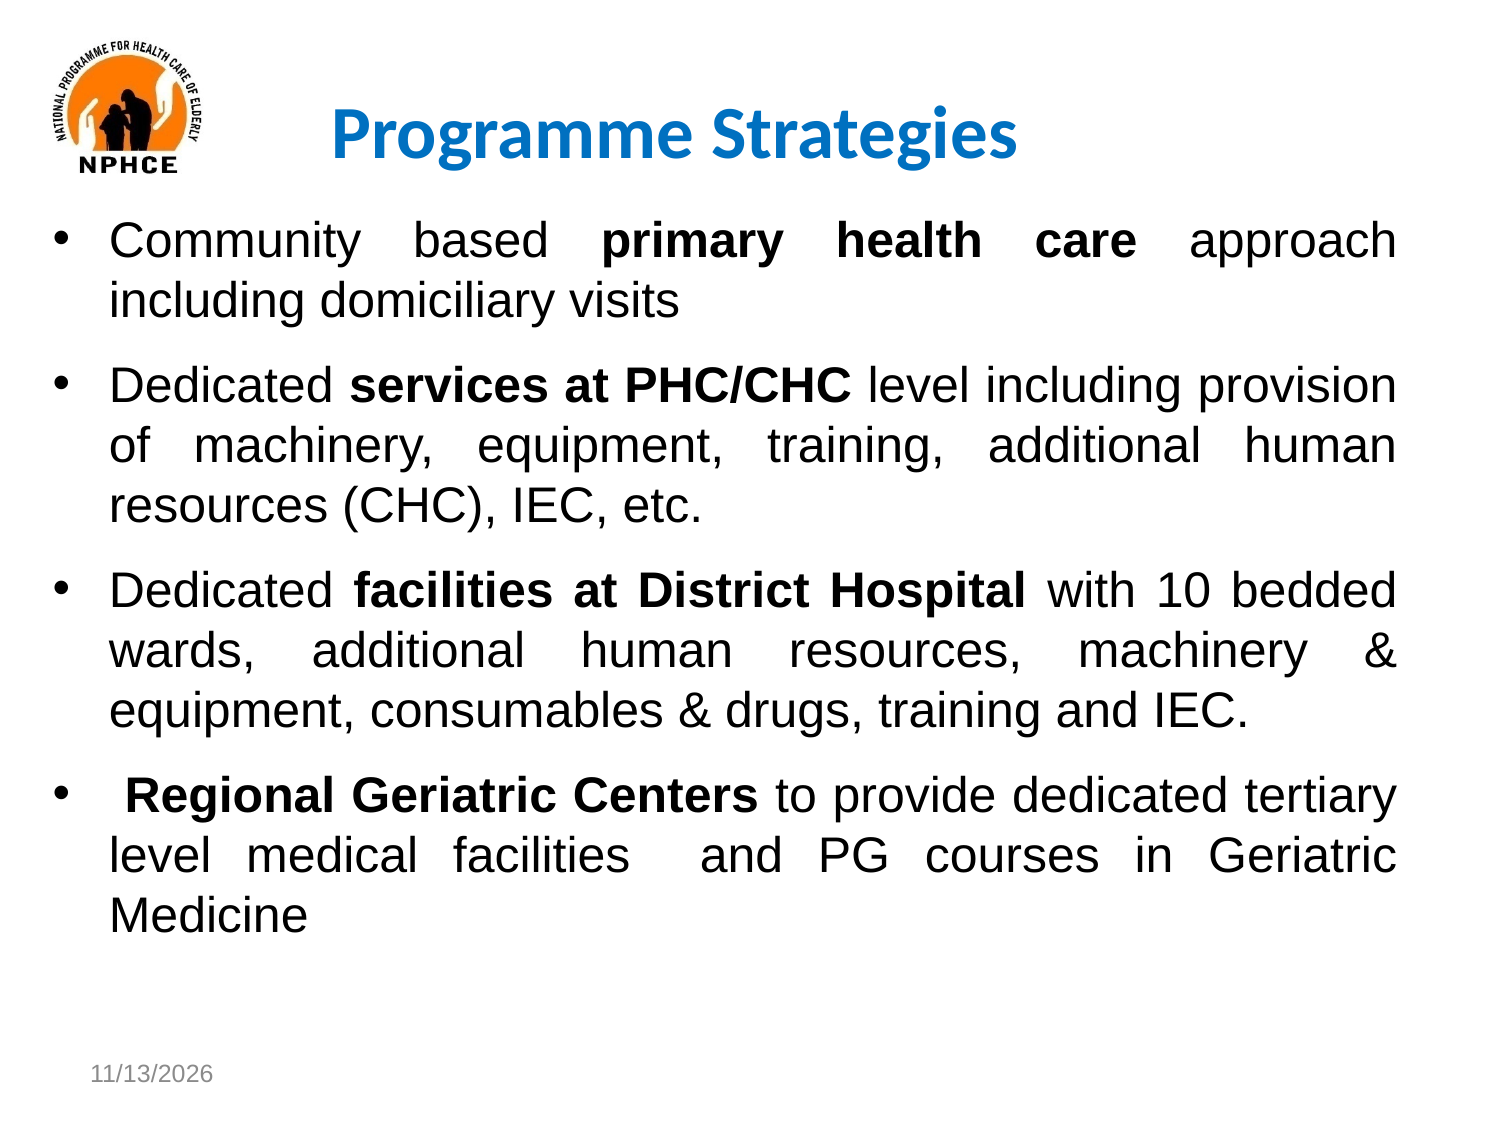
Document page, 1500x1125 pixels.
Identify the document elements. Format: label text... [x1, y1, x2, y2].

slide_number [75, 1042, 425, 1103]
title Programme Strategies [0, 70, 1350, 188]
picture [50, 37, 204, 70]
list Community based primary health care approach including domiciliary visits Dedicated services at PHC/CHC level including provision of machinery, equipment, training, additional human resources (CHC), IEC, etc. Dedicated facilities at District Hospital with 10 bedded wards, additional human resources, machinery & equipment, consumables & drugs, training and IEC. Regional Geriatric Centers to provide dedicated tertiary level medical facilities and PG courses in Geriatric Medicine [37, 200, 1413, 1032]
